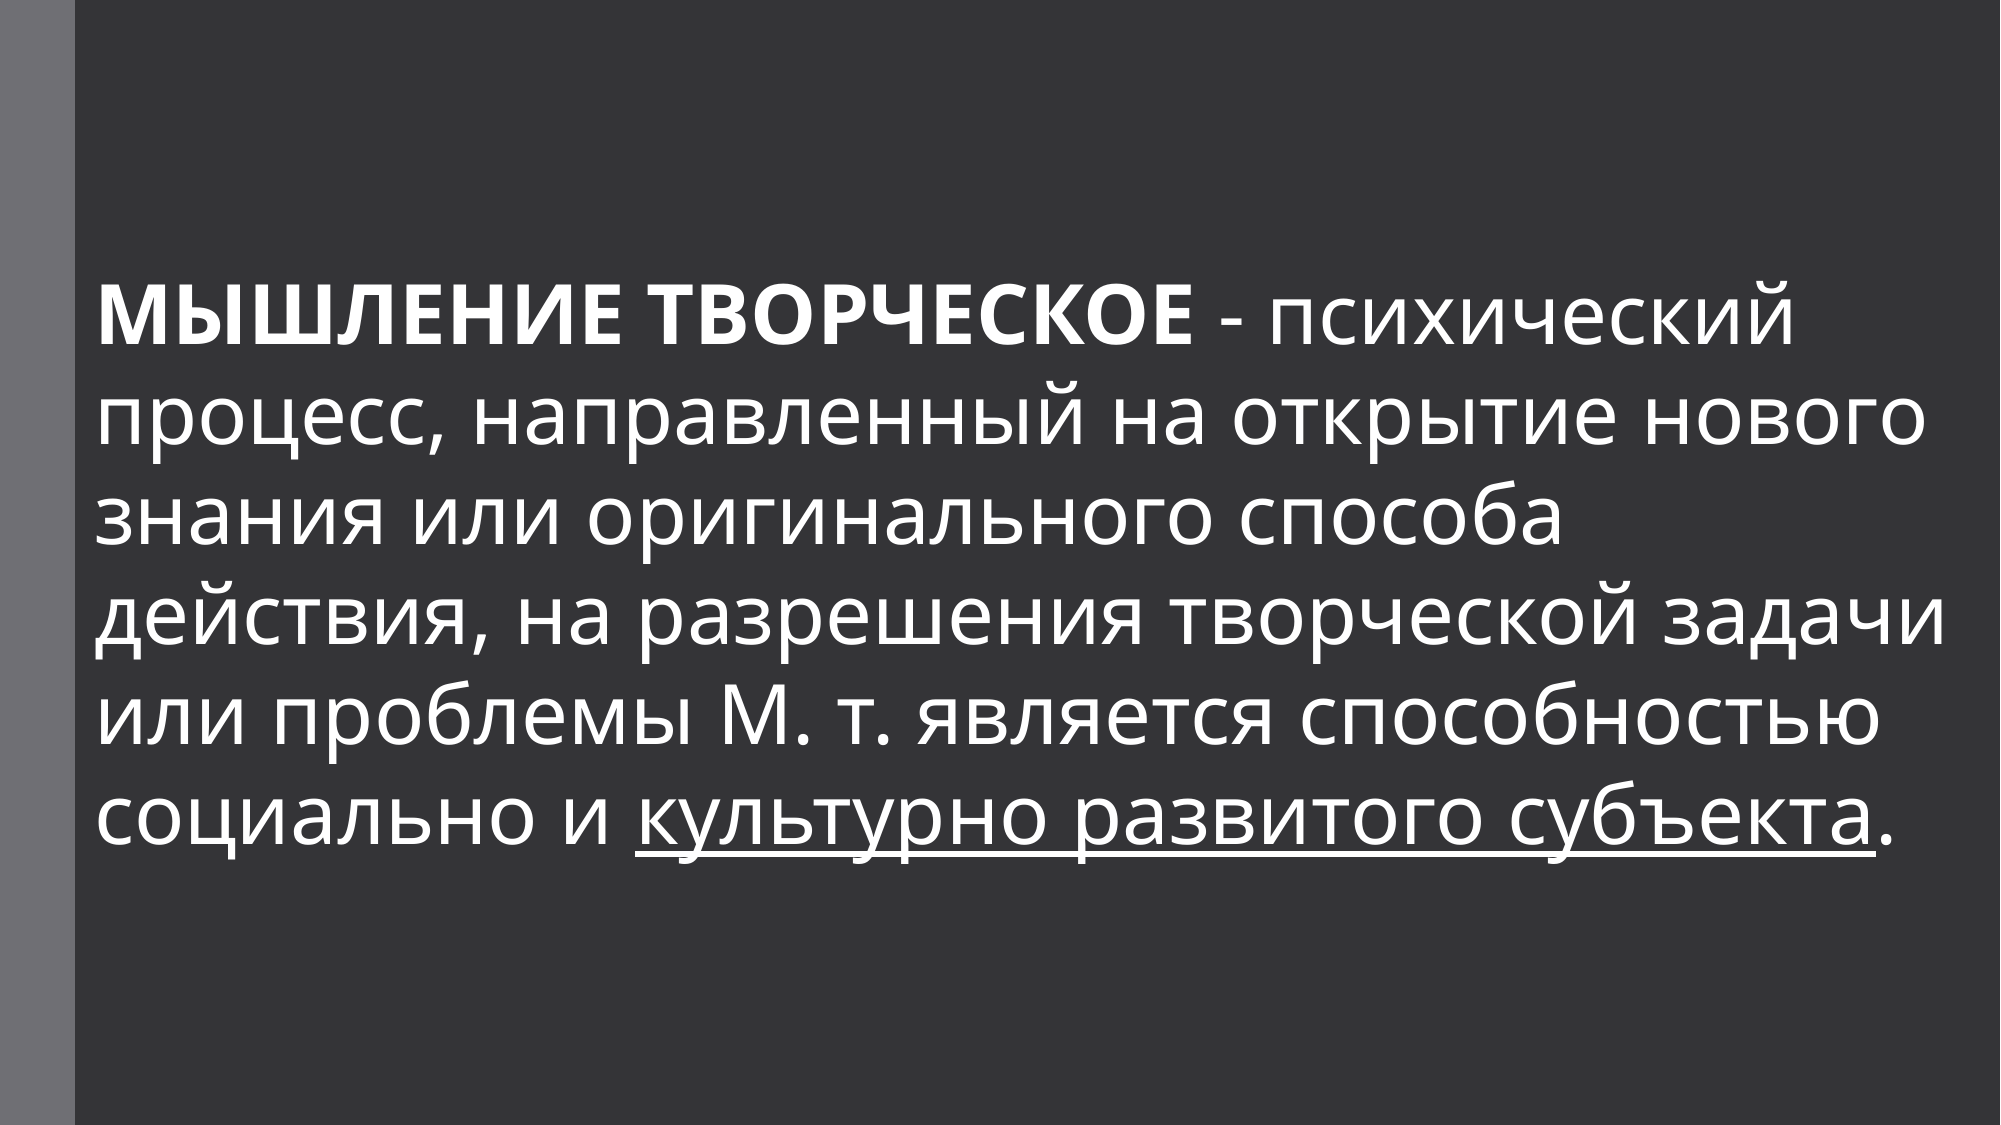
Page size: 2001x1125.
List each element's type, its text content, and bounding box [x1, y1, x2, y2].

text_box МЫШЛЕНИЕ ТВОРЧЕСКОЕ - психический процесс, направленный на открытие нового знания или оригинального способа действия, на разрешения творческой задачи или проблемы М. т. является способностью социально и культурно развитого субъекта. [79, 53, 2000, 869]
